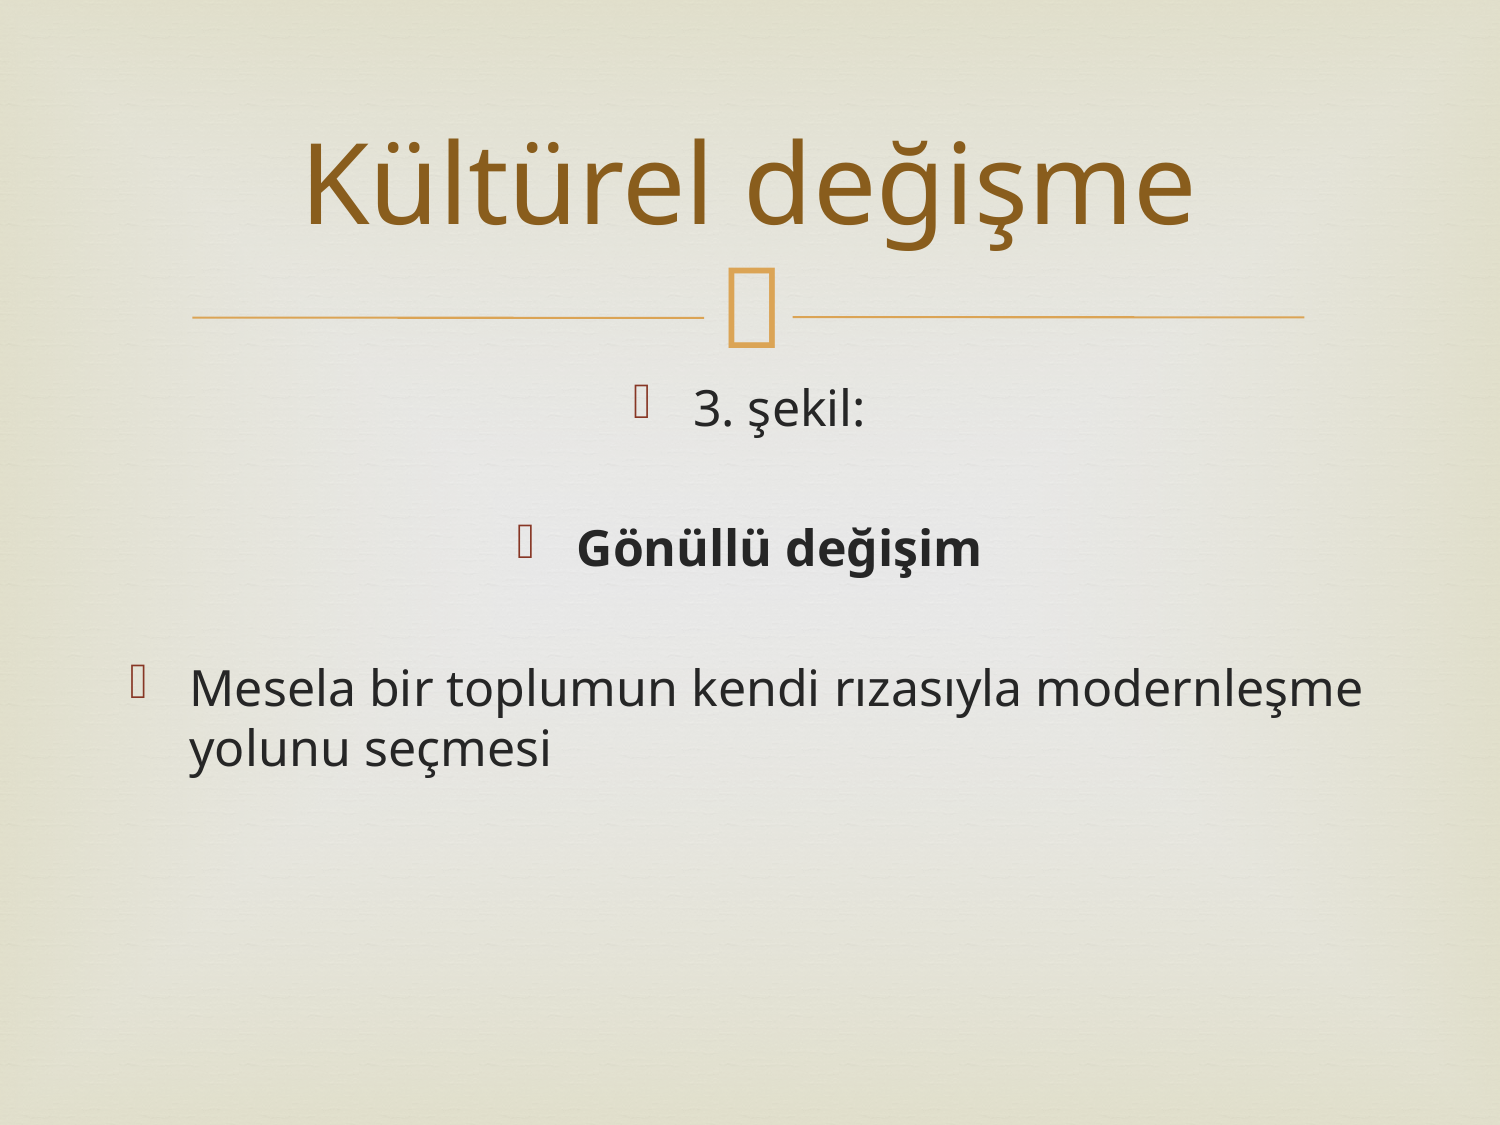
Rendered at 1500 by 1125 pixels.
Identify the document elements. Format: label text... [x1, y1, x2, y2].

title Kültürel değişme [112, 93, 1386, 267]
list 3. şekil: Gönüllü değişim Mesela bir toplumun kendi rızasıyla modernleşme yolunu seçmesi [114, 368, 1386, 1005]
